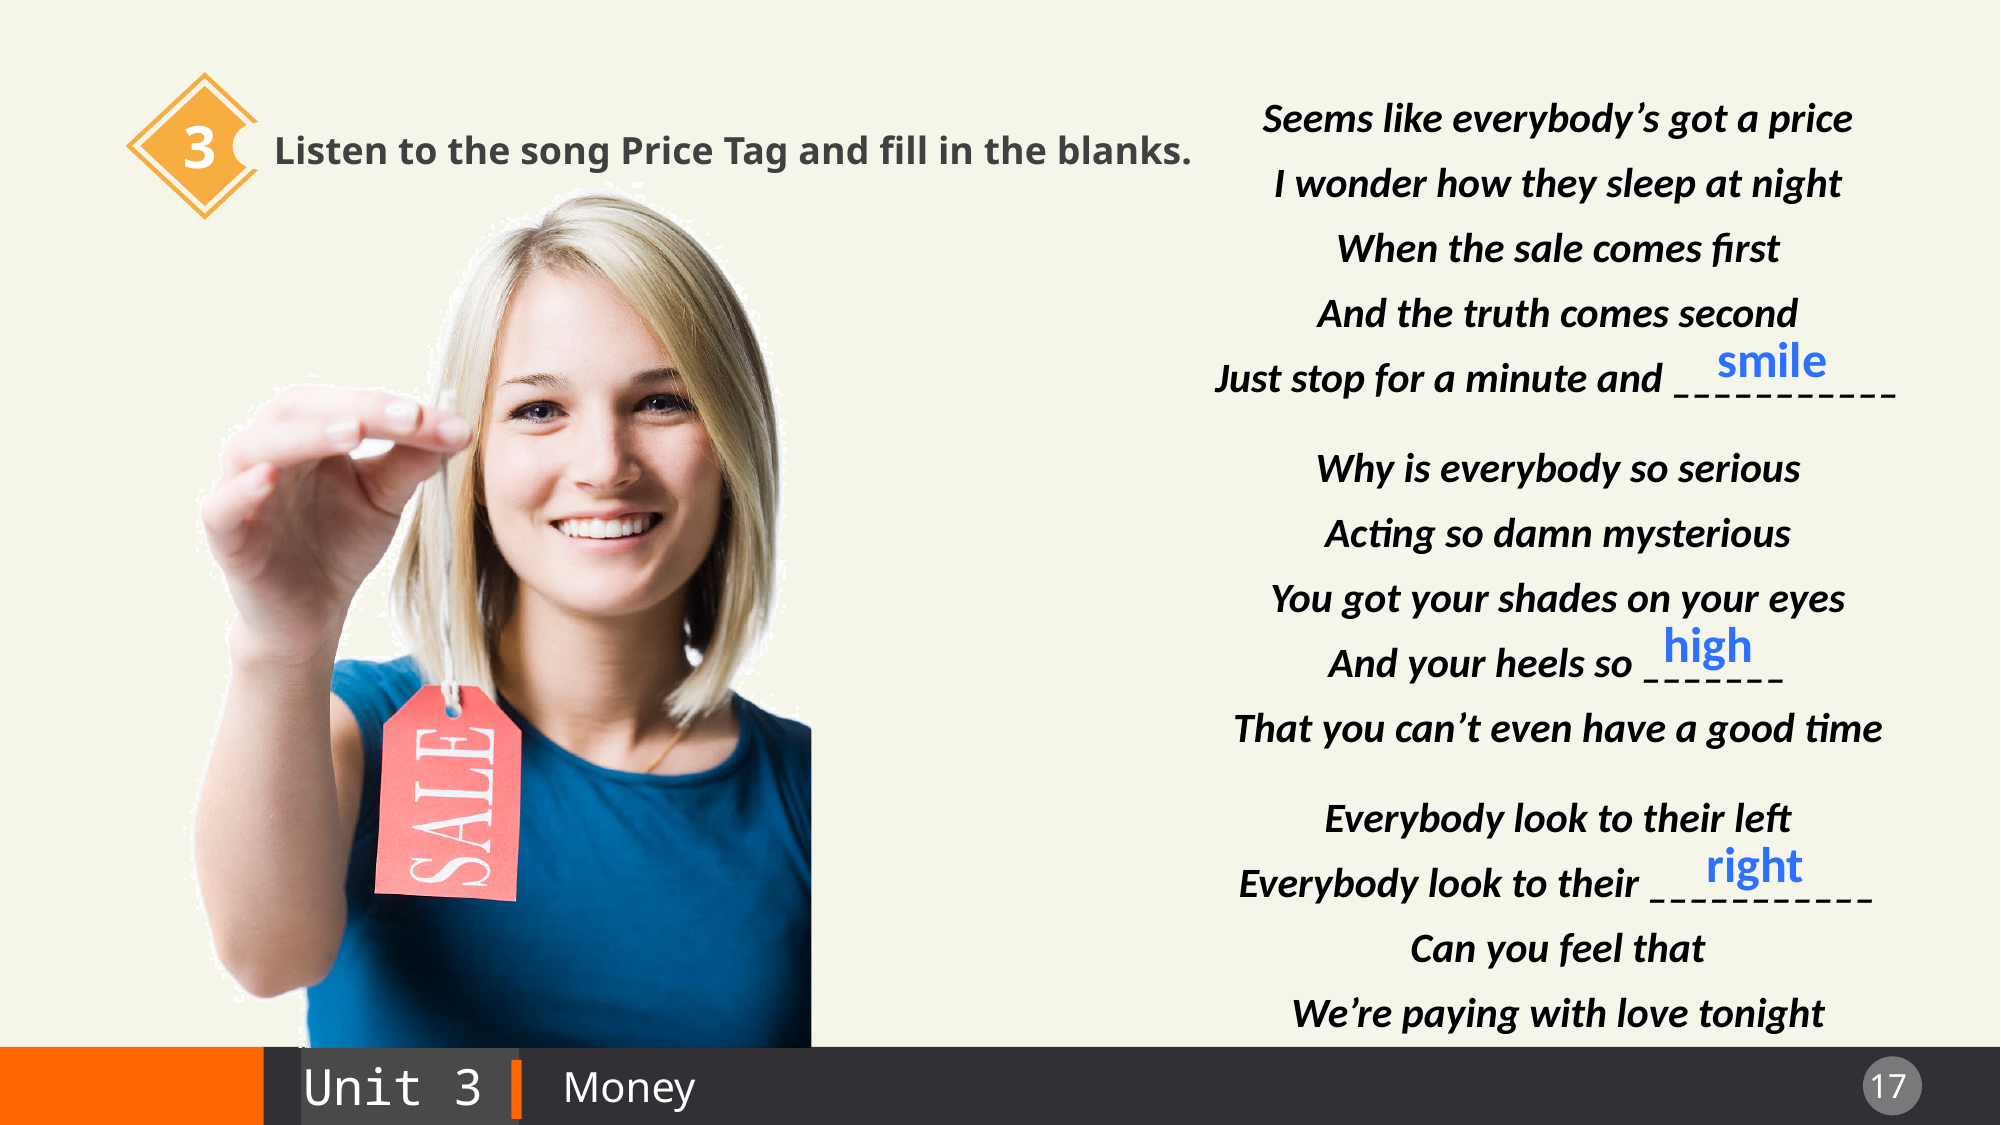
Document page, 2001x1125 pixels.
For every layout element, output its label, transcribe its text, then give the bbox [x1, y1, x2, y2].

picture [0, 158, 812, 1048]
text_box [125, 72, 284, 220]
text_box high [1648, 605, 1768, 680]
text_box right [1691, 824, 1819, 900]
text_box smile [1702, 319, 1843, 395]
text_box Seems like everybody’s got a price I wonder how they sleep at night When the sale comes first And the truth comes second Just stop for a minute and ___________ Why is everybody so serious Acting so damn mysterious You got your shades on your eyes And your heels so _______ That you can’t even have a good time Everybody look to their left Everybody look to their ___________ Can you feel that We’re paying with love tonight [1138, 68, 1978, 1044]
text_box Listen to the song Price Tag and fill in the blanks. [284, 119, 1209, 180]
